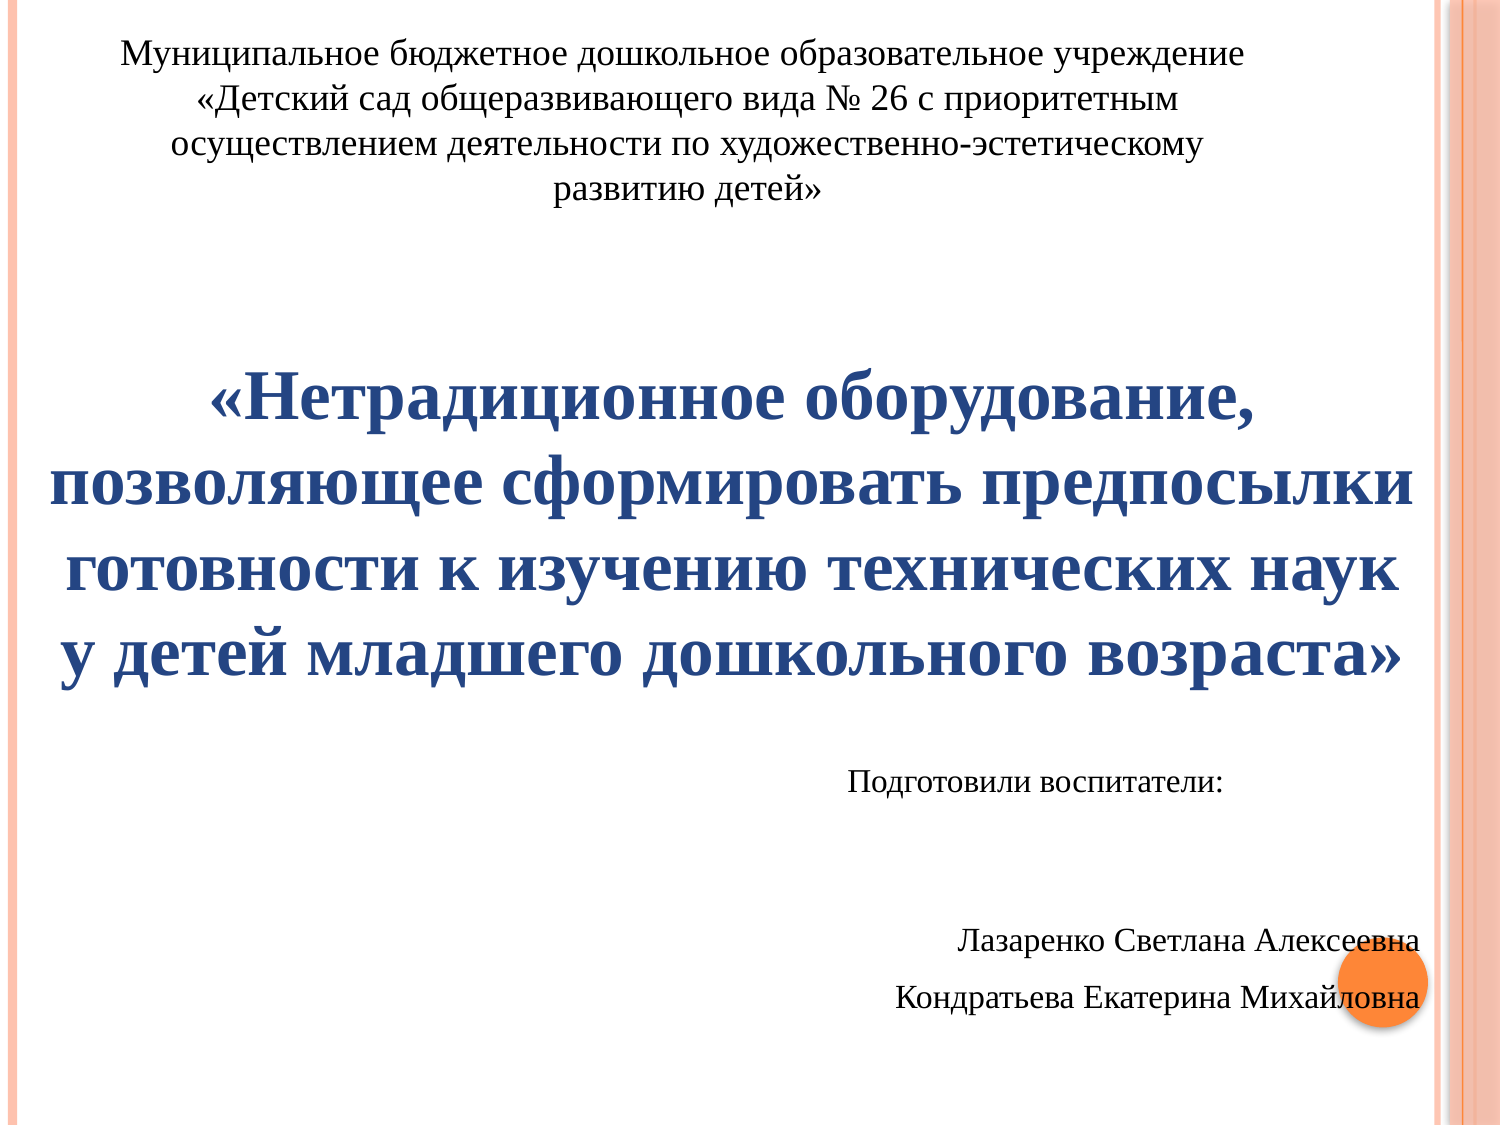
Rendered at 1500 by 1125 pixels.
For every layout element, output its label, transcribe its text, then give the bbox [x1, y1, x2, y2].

title Муниципальное бюджетное дошкольное образовательное учреждение «Детский сад общеразвивающего вида № 26 с приоритетным осуществлением деятельности по художественно-эстетическому развитию детей» [75, 42, 1301, 243]
text_box Подготовили воспитатели: [832, 751, 1392, 807]
list «Нетрадиционное оборудование, позволяющее сформировать предпосылки готовности к изучению технических наук у детей младшего дошкольного возраста» Лазаренко Светлана Алексеевна Кондратьева Екатерина Михайловна [29, 243, 1436, 1071]
